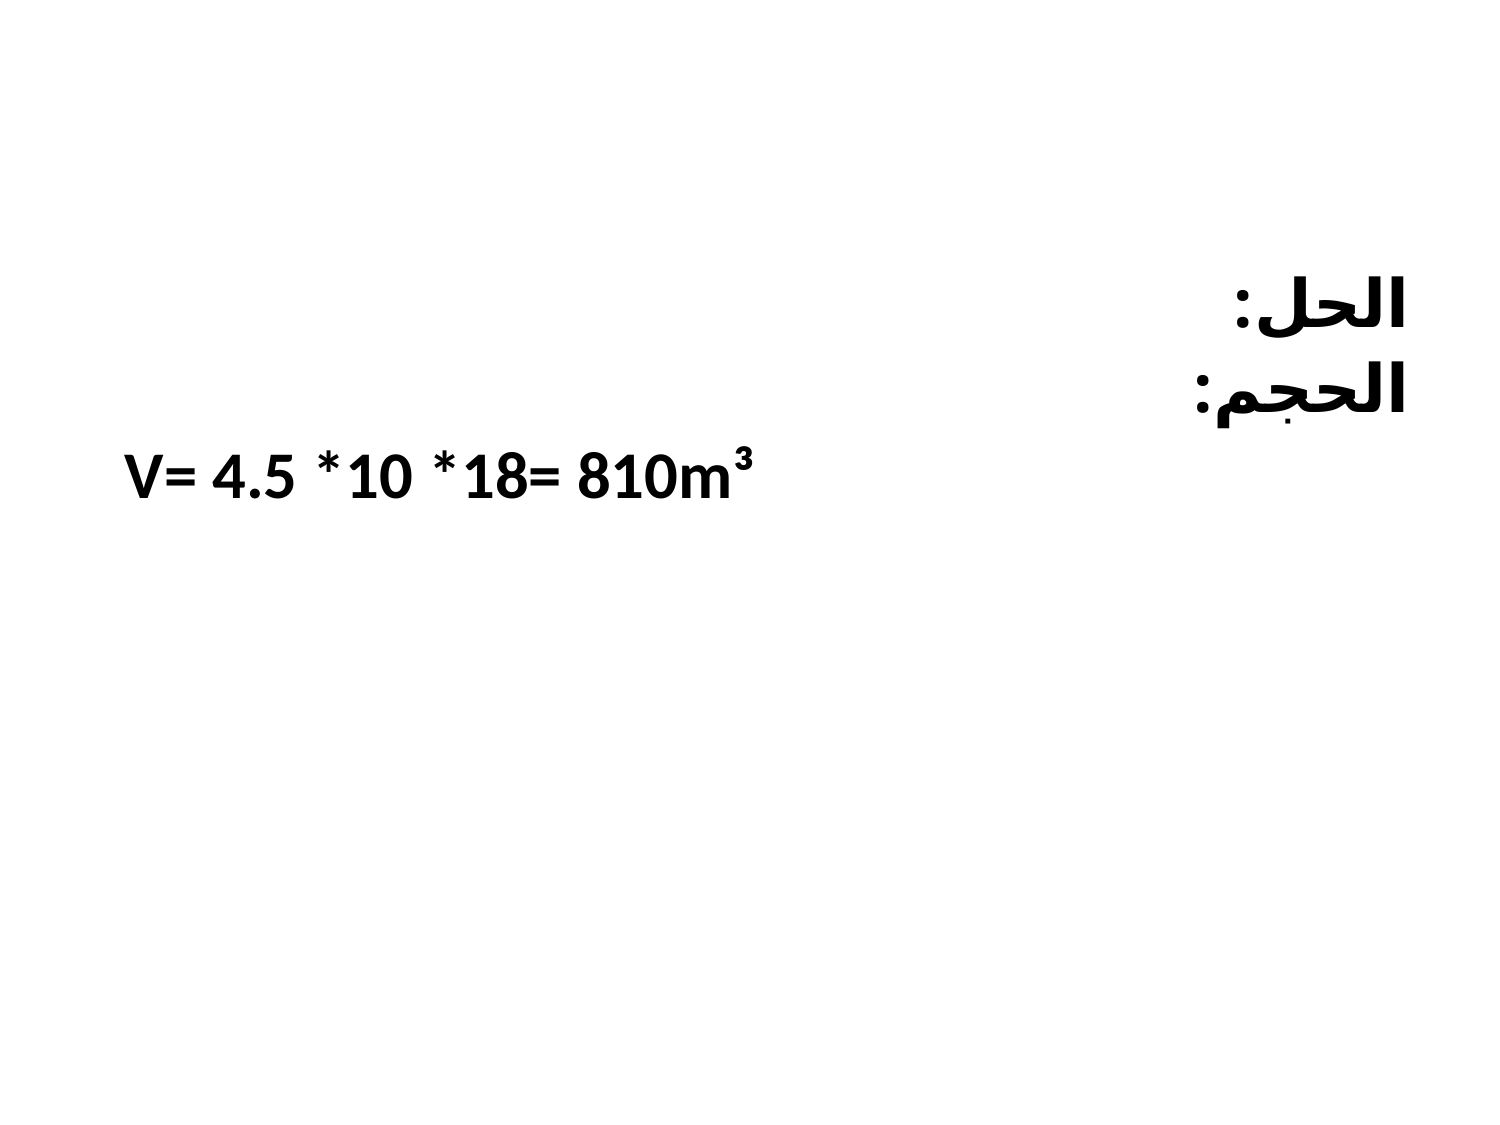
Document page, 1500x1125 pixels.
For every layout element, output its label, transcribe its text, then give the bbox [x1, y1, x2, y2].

list الحل: الحجم: V= 4.5 *10 *18= 810m³ [75, 262, 1425, 1005]
